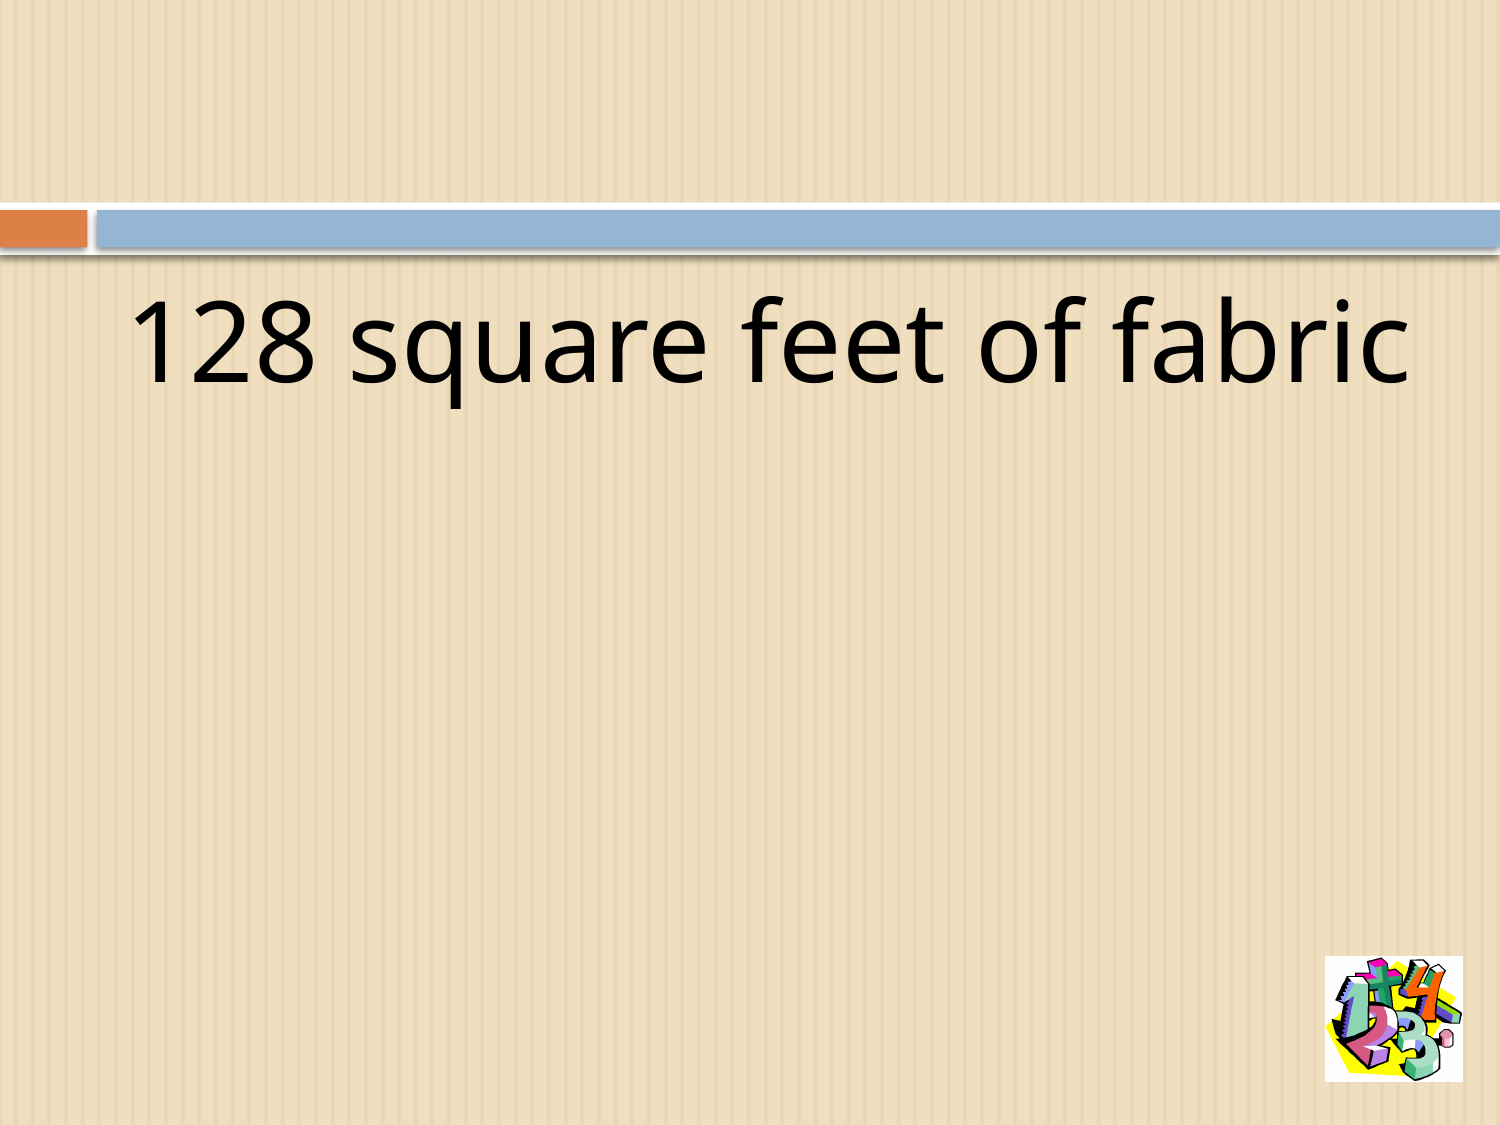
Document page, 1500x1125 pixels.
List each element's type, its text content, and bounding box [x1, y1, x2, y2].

list 128 square feet of fabric [100, 262, 1438, 1000]
picture [1324, 955, 1464, 1082]
